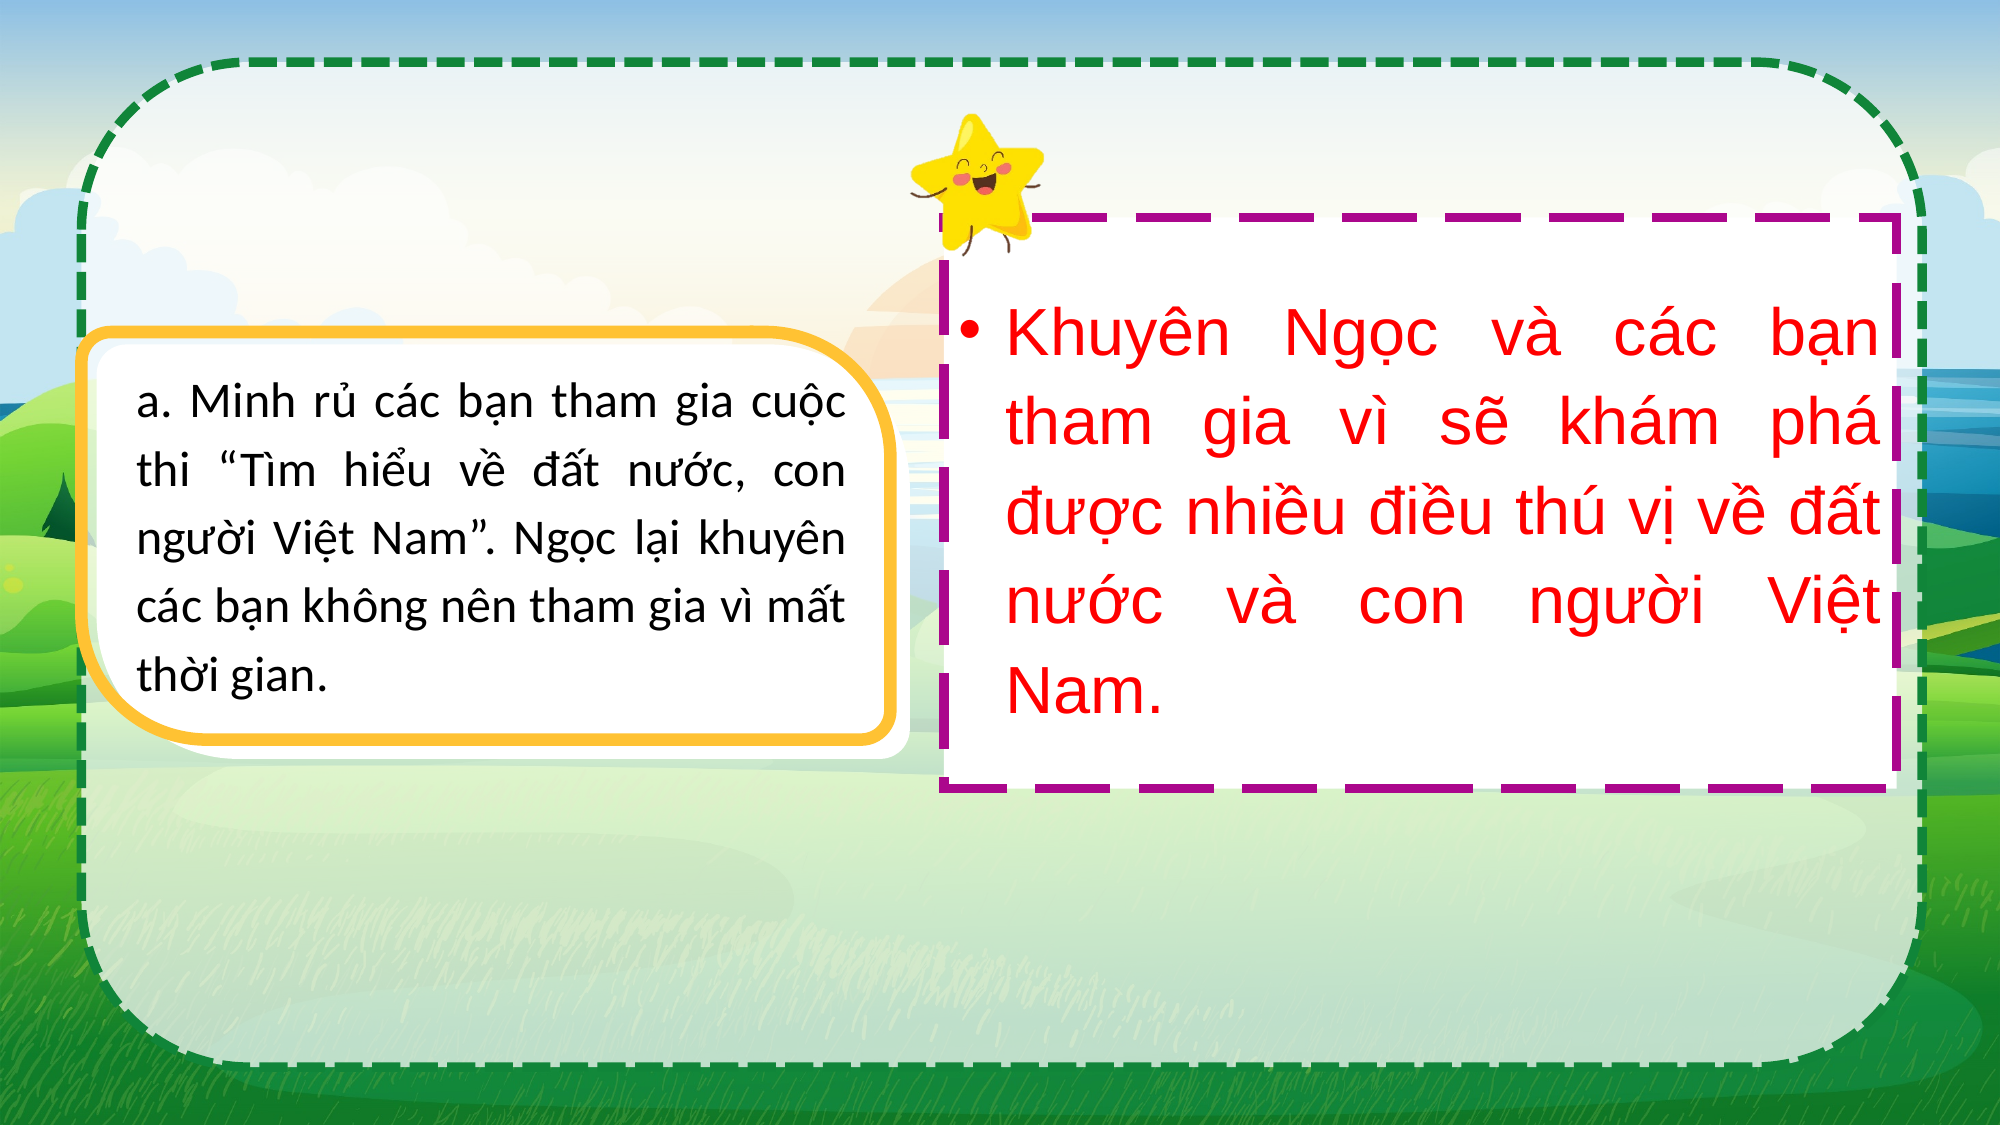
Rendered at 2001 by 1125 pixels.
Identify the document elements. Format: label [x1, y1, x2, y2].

text_box [897, 108, 1897, 789]
picture [0, 0, 2000, 1125]
text_box [81, 332, 897, 759]
